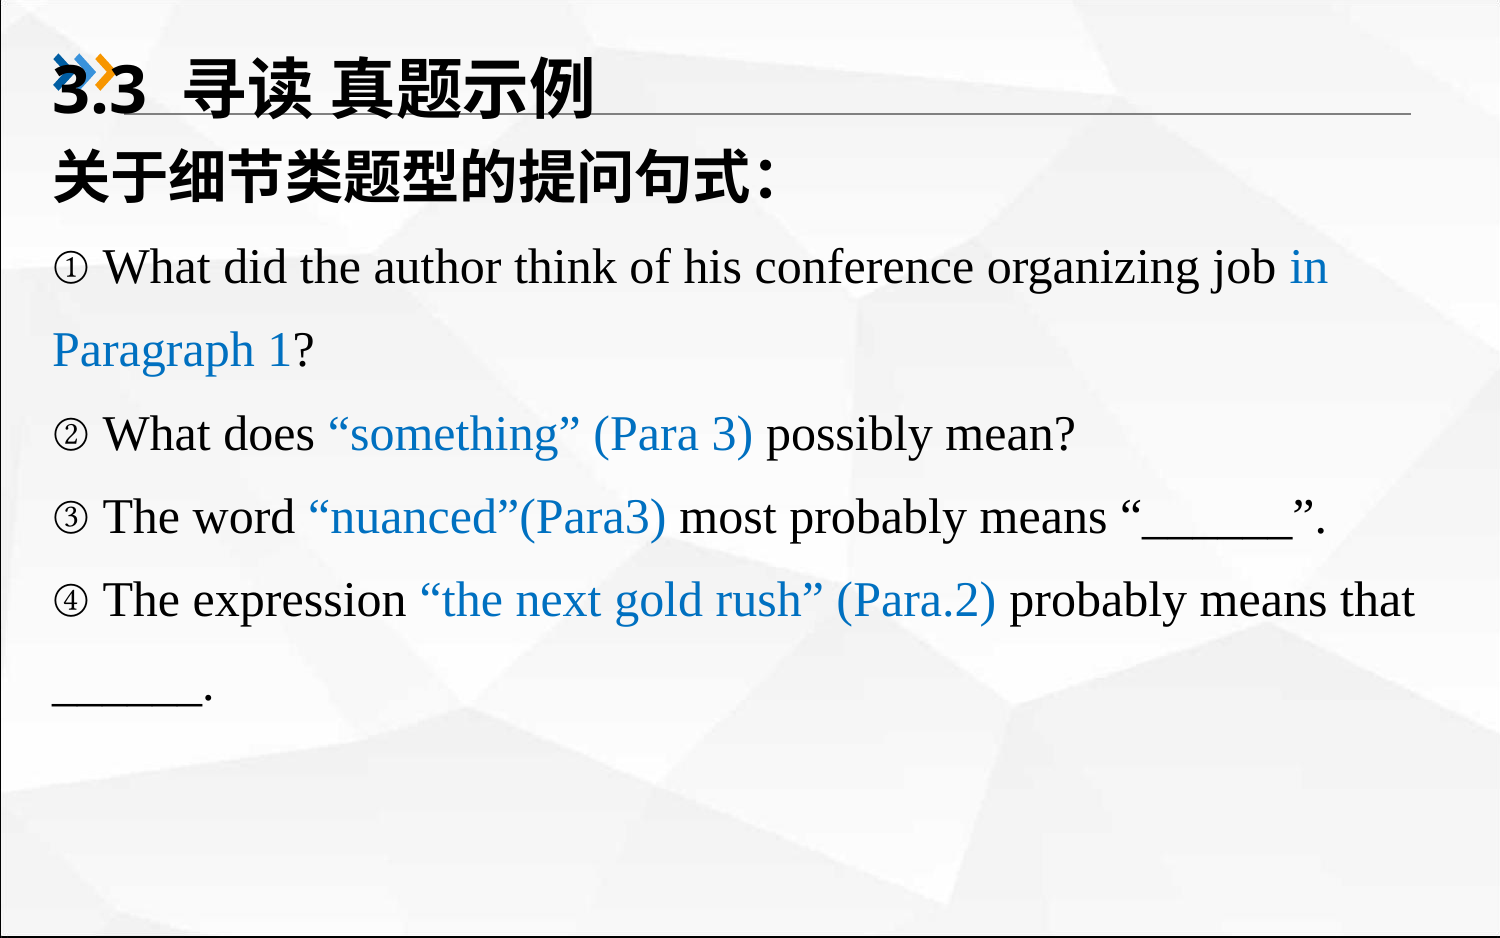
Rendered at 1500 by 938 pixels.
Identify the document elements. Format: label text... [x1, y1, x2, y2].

list 3.3 寻读 真题示例 关于细节类题型的提问句式： ① What did the author think of his conference organizing job in Paragraph 1? ② What does “something” (Para 3) possibly mean? ③ The word “nuanced”(Para3) most probably means “______”. ④ The expression “the next gold rush” (Para.2) probably means that ______. [36, 39, 1462, 838]
picture [0, 0, 1500, 938]
